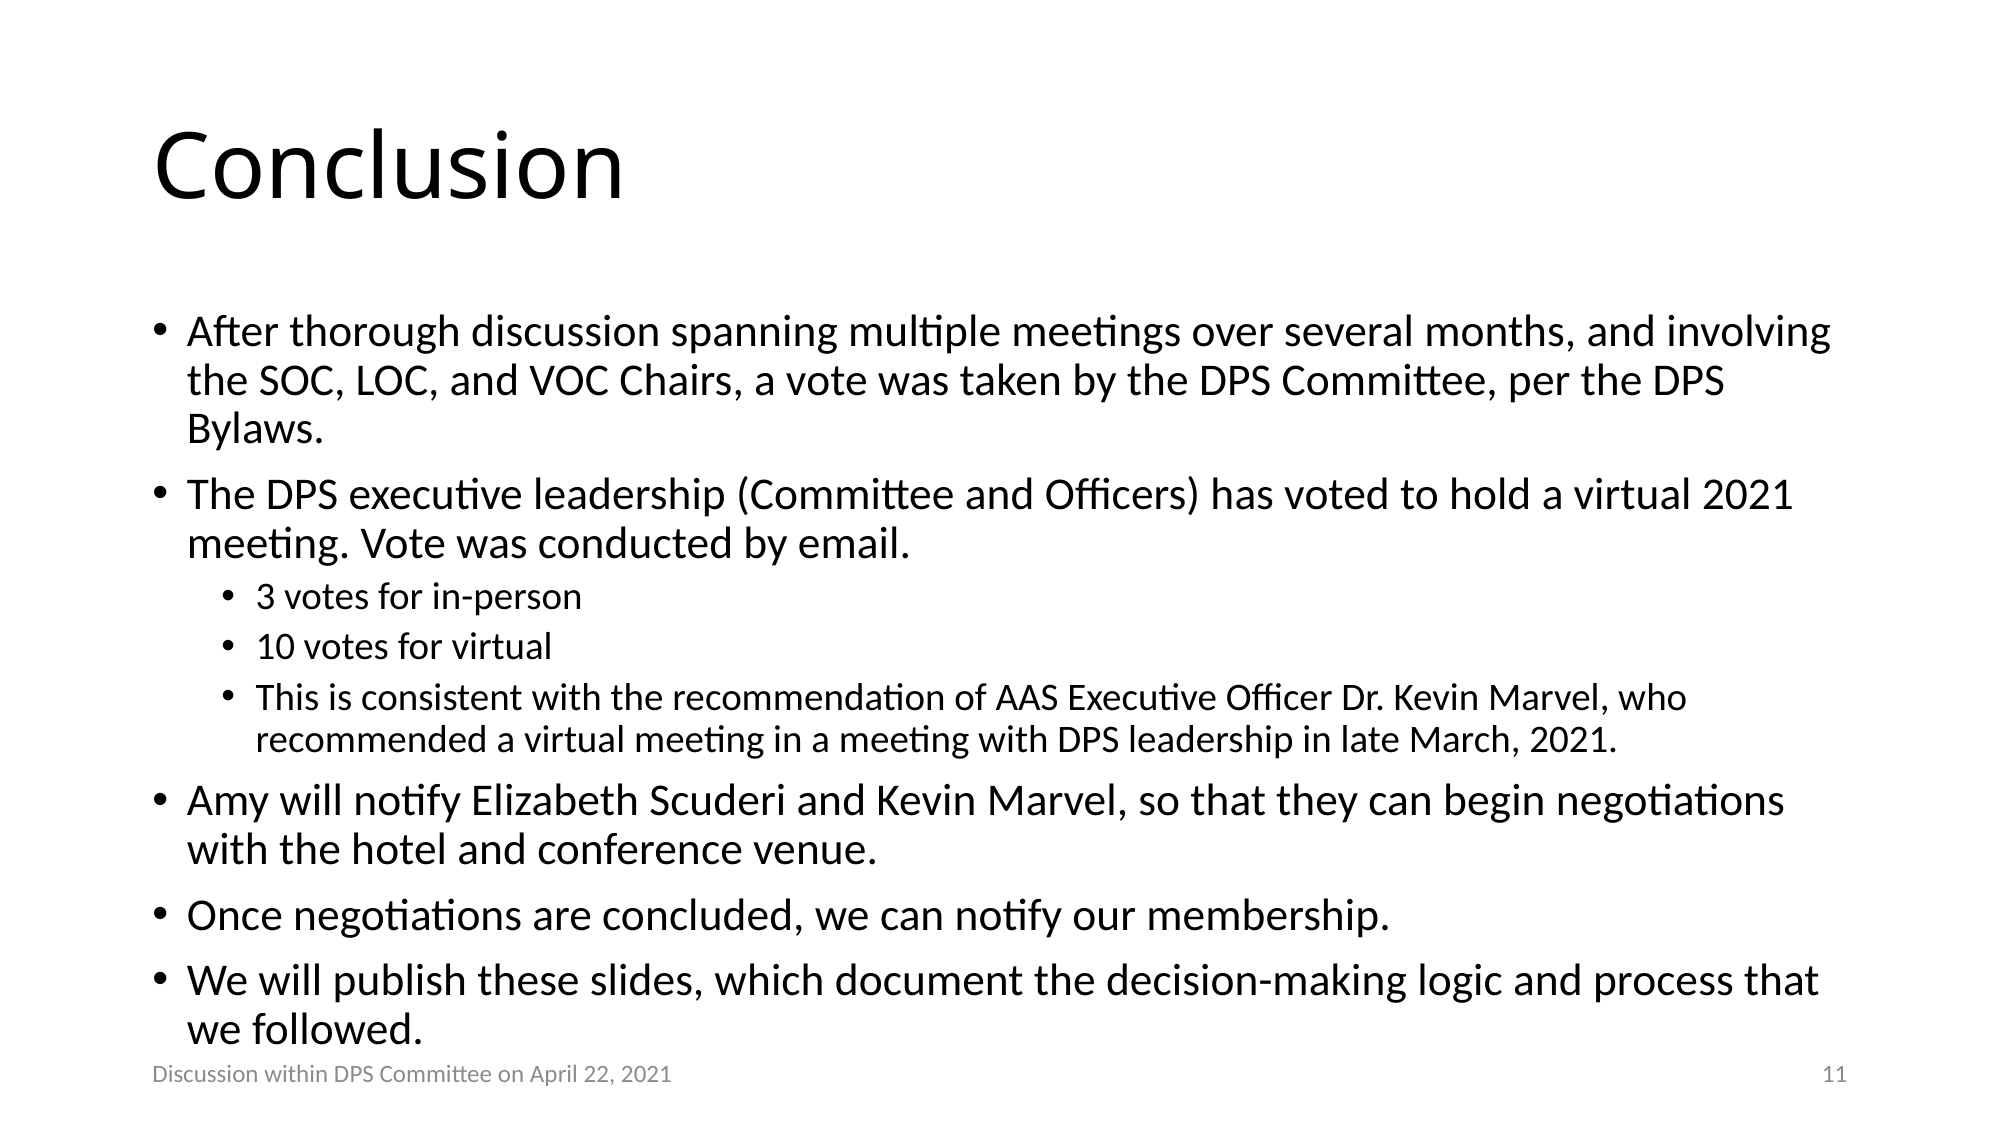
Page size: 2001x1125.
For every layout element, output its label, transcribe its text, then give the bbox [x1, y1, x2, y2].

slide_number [137, 1042, 715, 1103]
list After thorough discussion spanning multiple meetings over several months, and involving the SOC, LOC, and VOC Chairs, a vote was taken by the DPS Committee, per the DPS Bylaws. The DPS executive leadership (Committee and Officers) has voted to hold a virtual 2021 meeting. Vote was conducted by email. 3 votes for in-person 10 votes for virtual This is consistent with the recommendation of AAS Executive Officer Dr. Kevin Marvel, who recommended a virtual meeting in a meeting with DPS leadership in late March, 2021. Amy will notify Elizabeth Scuderi and Kevin Marvel, so that they can begin negotiations with the hotel and conference venue. Once negotiations are concluded, we can notify our membership. We will publish these slides, which document the decision-making logic and process that we followed. [137, 299, 1863, 1066]
title Conclusion [137, 59, 1863, 278]
slide_number 11 [1412, 1042, 1863, 1103]
